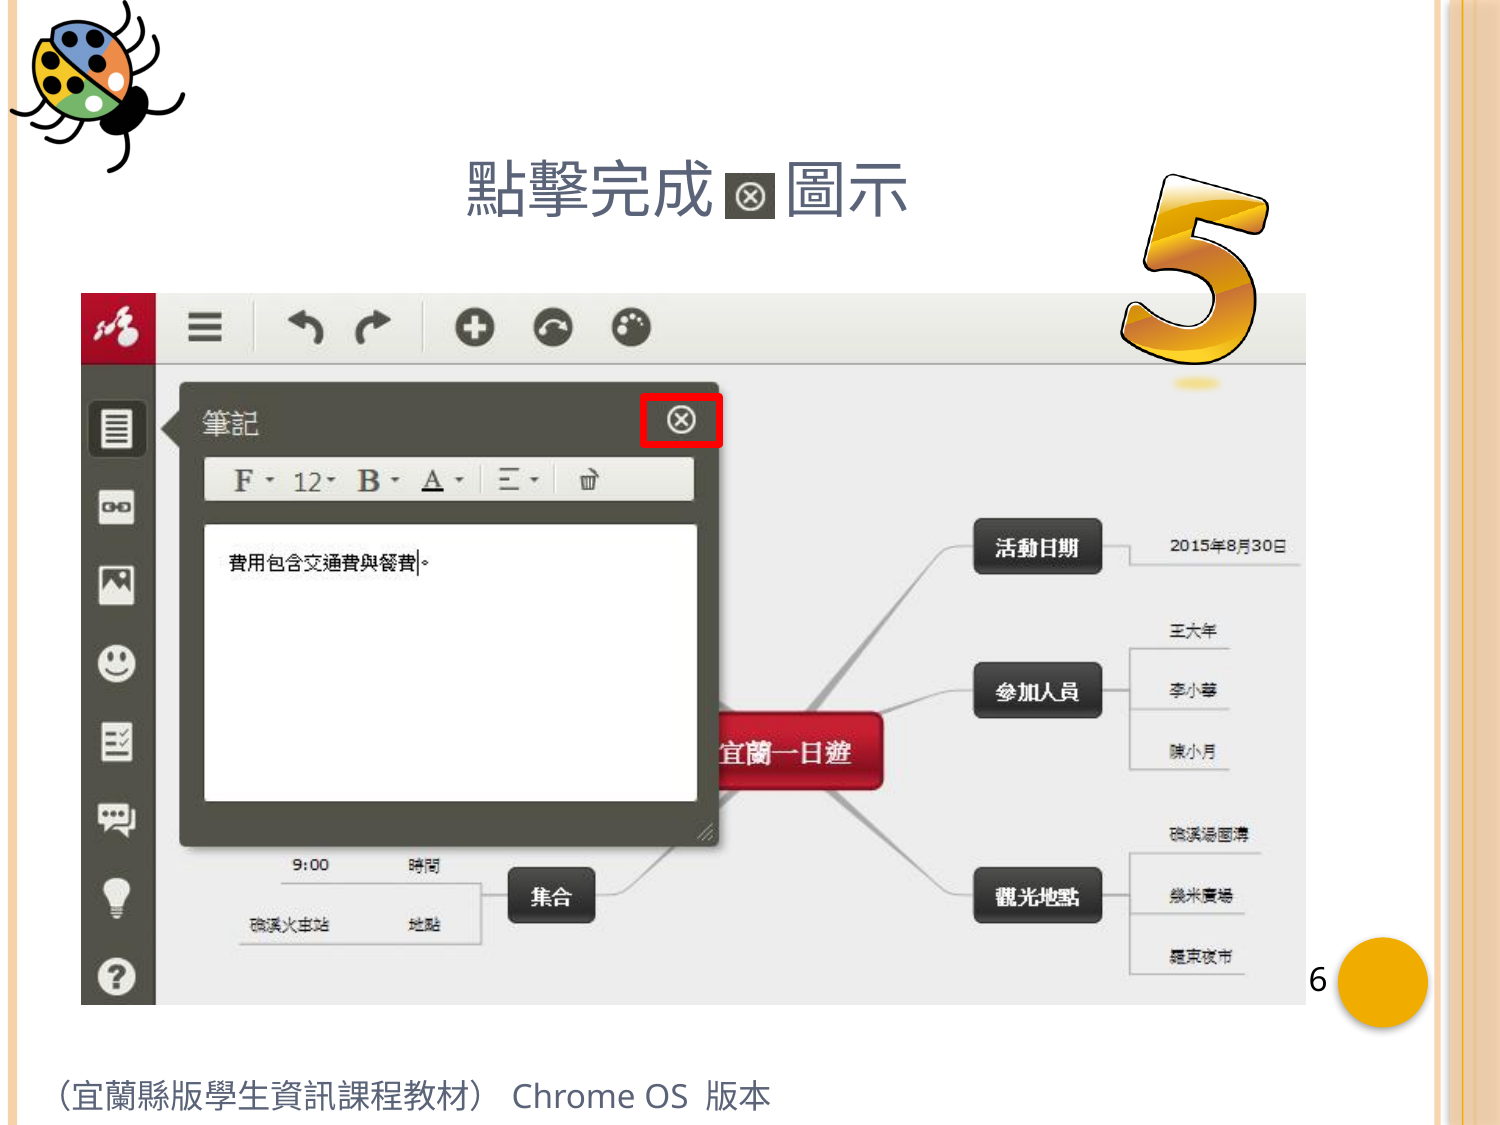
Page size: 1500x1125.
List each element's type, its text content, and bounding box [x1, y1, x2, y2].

picture [0, 0, 169, 176]
picture [725, 172, 775, 220]
title 點擊完成 圖示 [75, 45, 1300, 233]
footer （宜蘭縣版學生資訊課程教材）Chrome OS 版本 [23, 1065, 809, 1125]
picture [81, 169, 1306, 1005]
